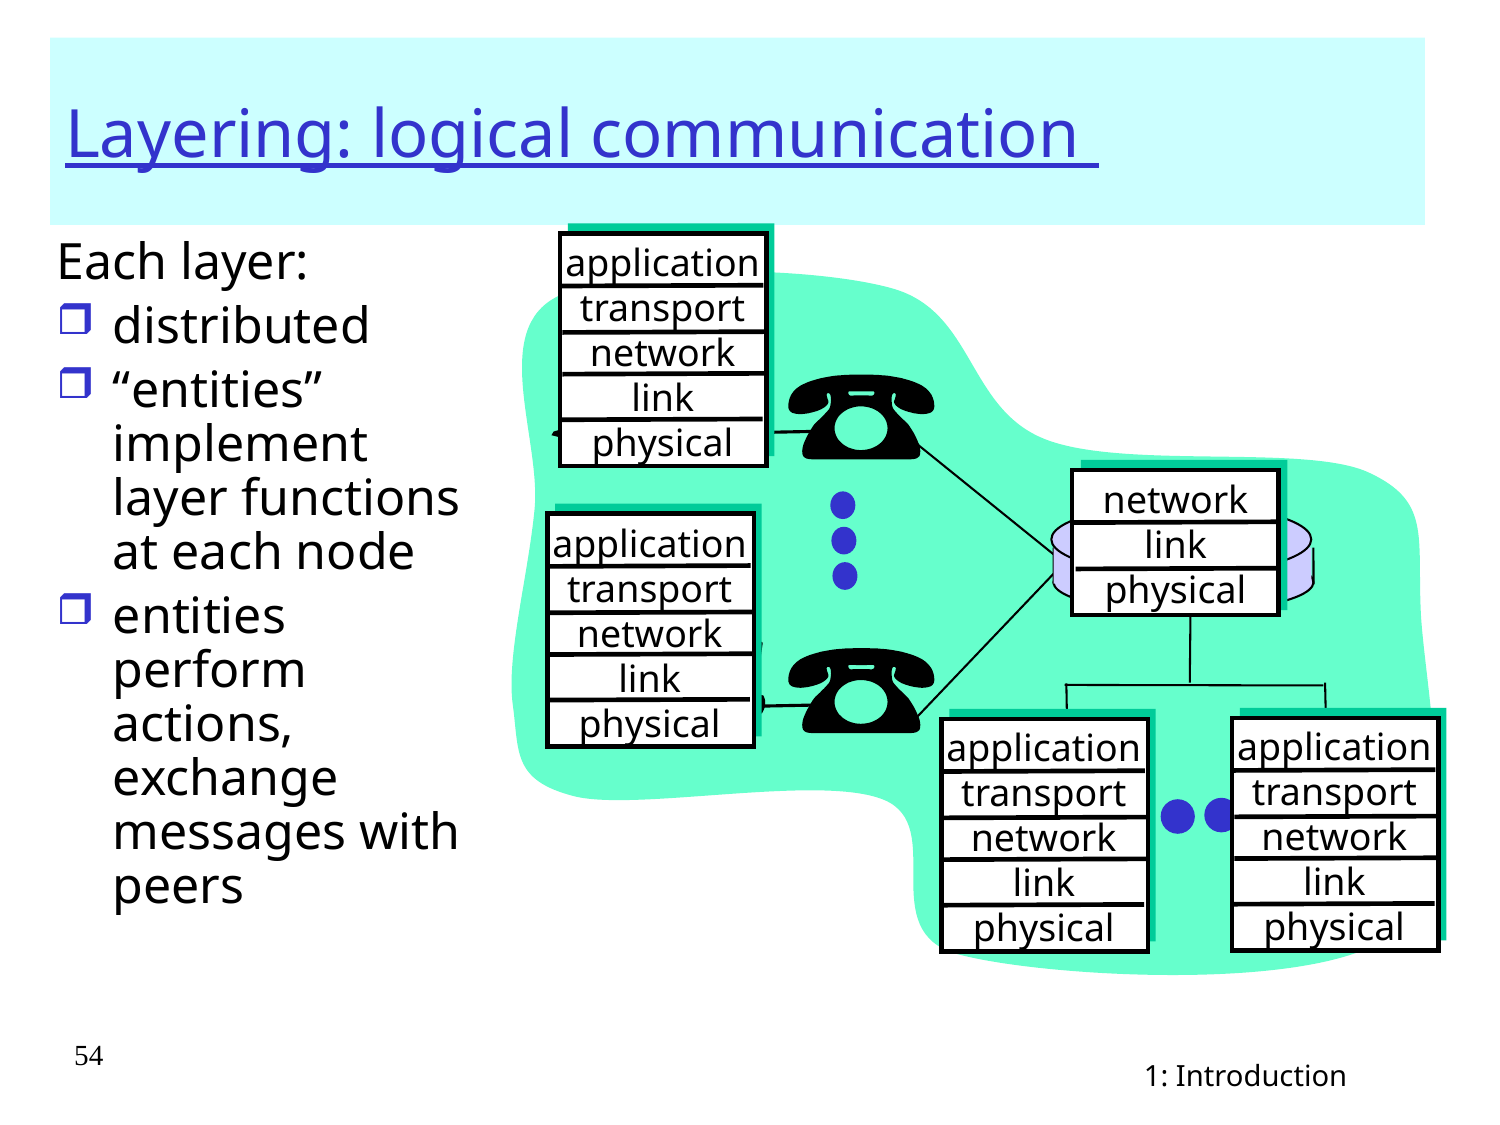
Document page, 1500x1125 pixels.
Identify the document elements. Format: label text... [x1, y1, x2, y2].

slide_number 54 [45, 1028, 119, 1094]
footer 1: Introduction [887, 1049, 1363, 1125]
title Layering: logical communication [49, 37, 1426, 226]
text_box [492, 262, 1468, 994]
list Each layer: distributed “entities” implement layer functions at each node entities perform actions, exchange messages with peers [41, 228, 492, 992]
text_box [541, 223, 1447, 958]
